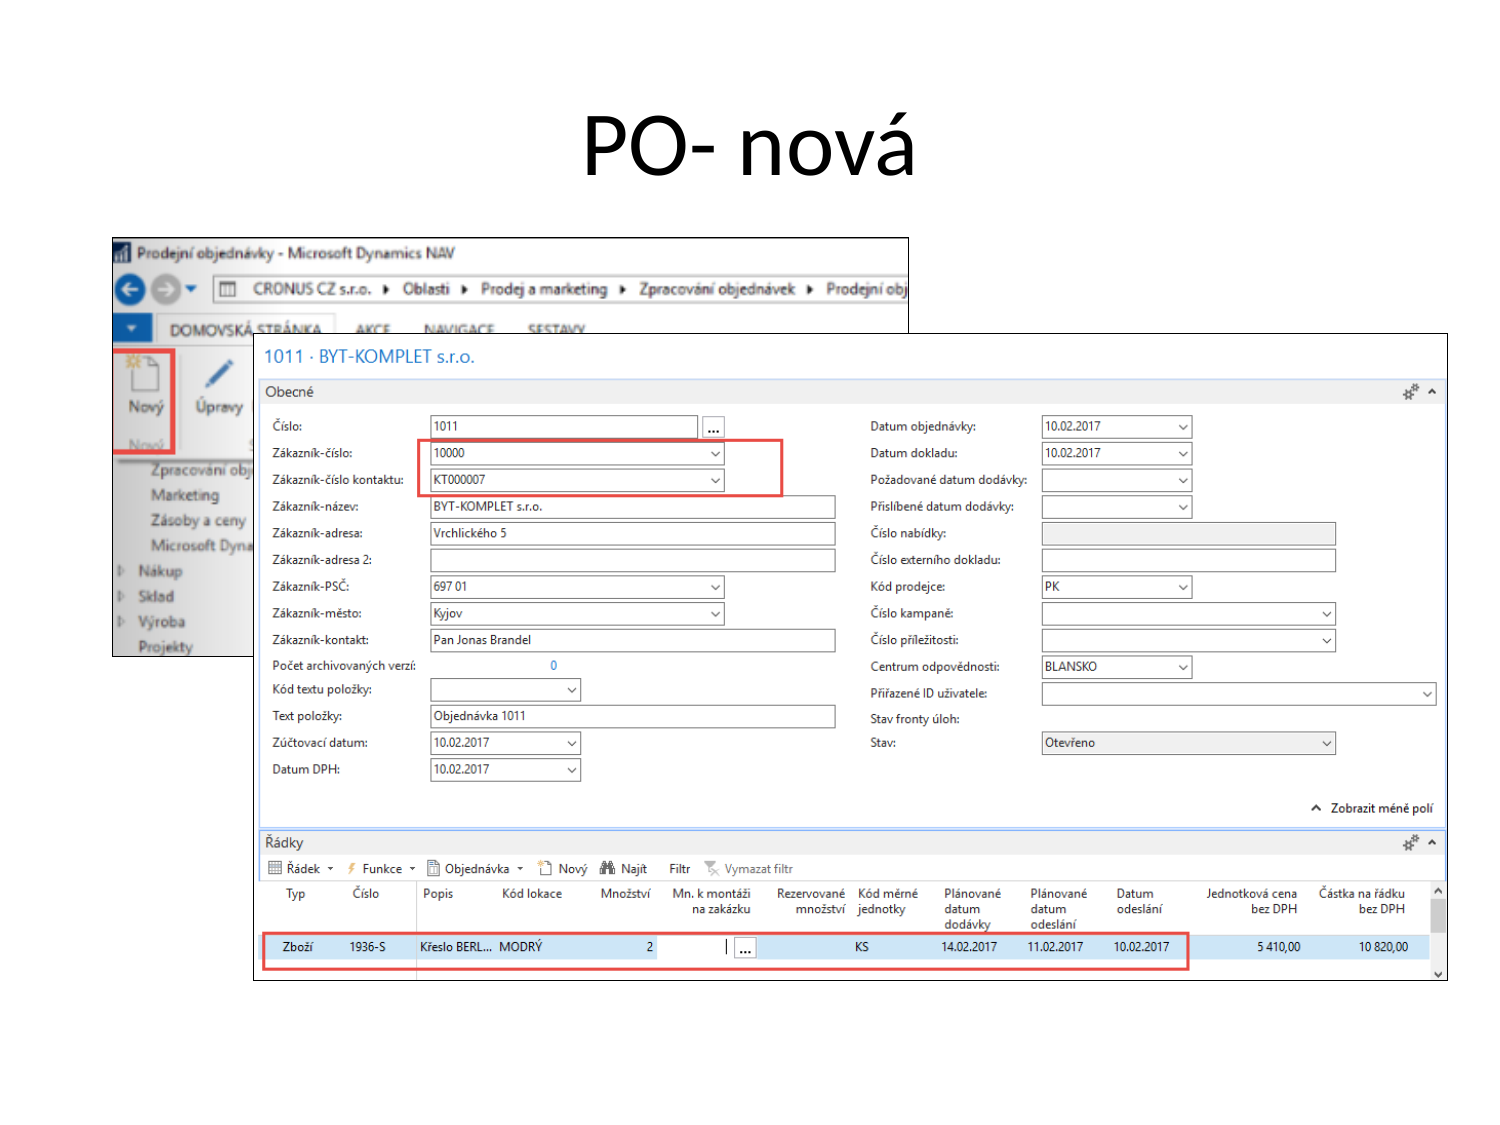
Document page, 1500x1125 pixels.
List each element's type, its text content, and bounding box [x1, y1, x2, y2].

picture [111, 237, 1449, 981]
title PO- nová [75, 45, 1425, 233]
